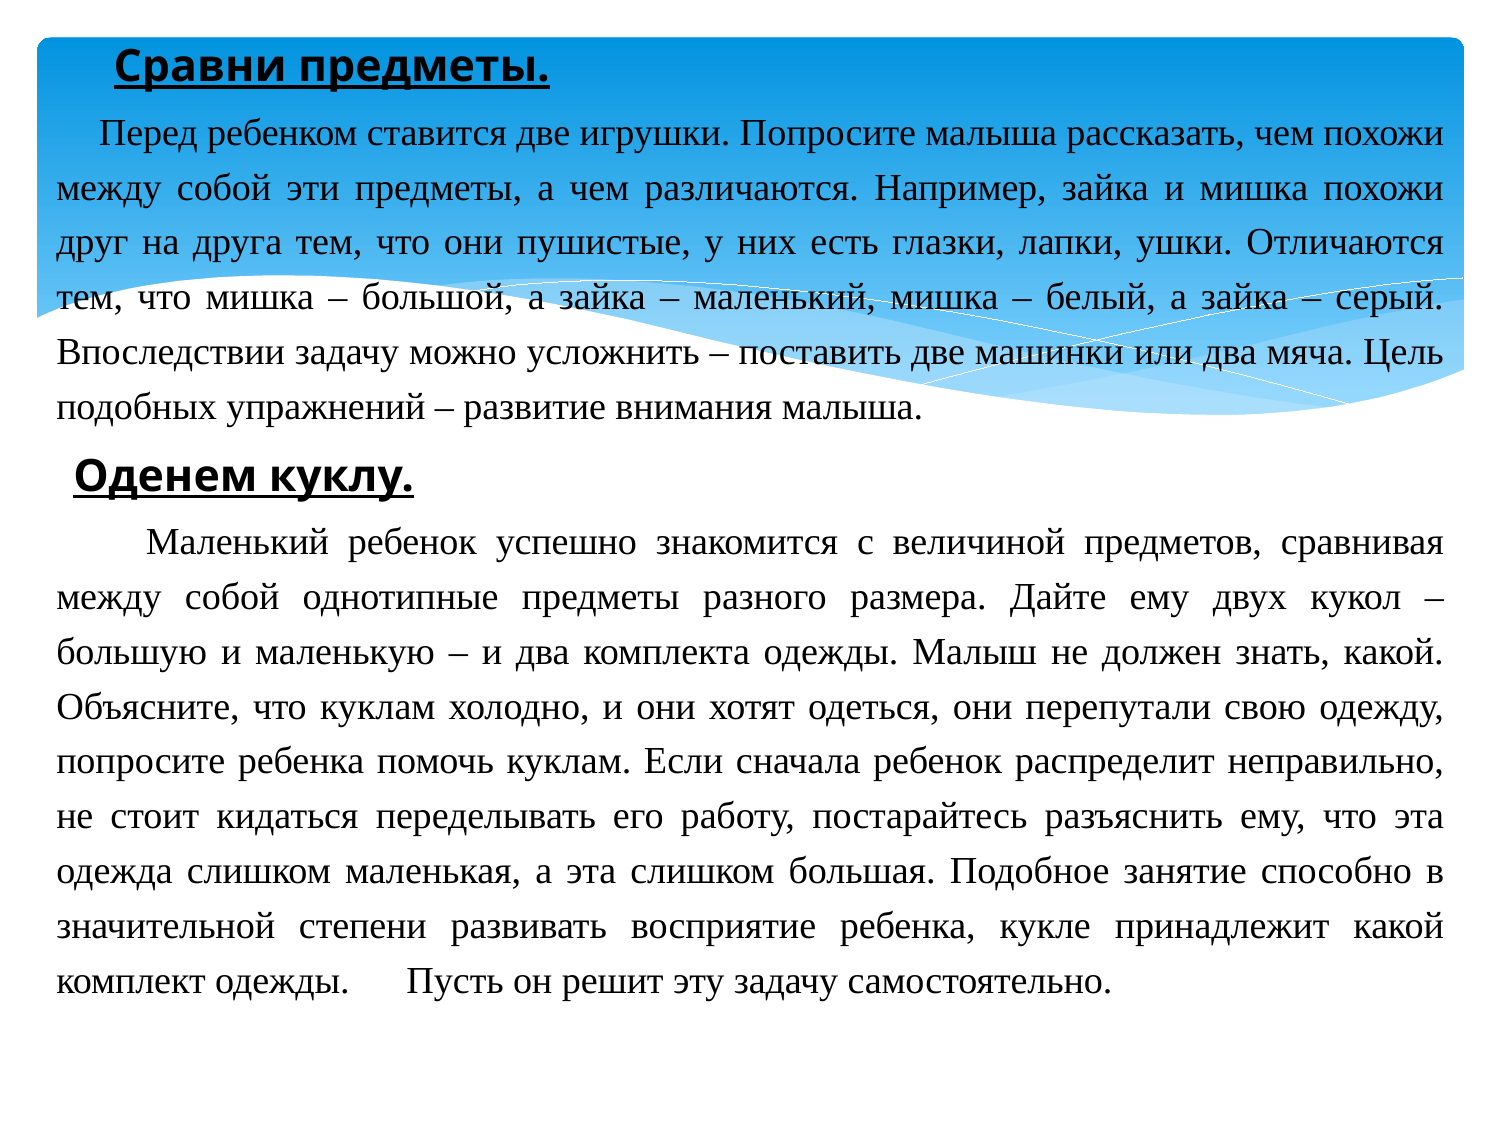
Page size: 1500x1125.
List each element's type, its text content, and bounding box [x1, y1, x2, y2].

list Сравни предметы. Перед ребенком ставится две игрушки. Попросите малыша рассказать, чем похожи между собой эти предметы, а чем различаются. Например, зайка и мишка похожи друг на друга тем, что они пушистые, у них есть глазки, лапки, ушки. Отличаются тем, что мишка – большой, а зайка – маленький, мишка – белый, а зайка – серый. Впоследствии задачу можно усложнить – поставить две машинки или два мяча. Цель подобных упражнений – развитие внимания малыша. Оденем куклу. Маленький ребенок успешно знакомится с величиной предметов, сравнивая между собой однотипные предметы разного размера. Дайте ему двух кукол – большую и маленькую – и два комплекта одежды. Малыш не должен знать, какой. Объясните, что куклам холодно, и они хотят одеться, они перепутали свою одежду, попросите ребенка помочь куклам. Если сначала ребенок распределит неправильно, не стоит кидаться переделывать его работу, постарайтесь разъяснить ему, что эта одежда слишком маленькая, а эта слишком большая. Подобное занятие способно в значительной степени развивать восприятие ребенка, кукле принадлежит какой комплект одежды. Пусть он решит эту задачу самостоятельно. [41, 19, 1459, 1059]
